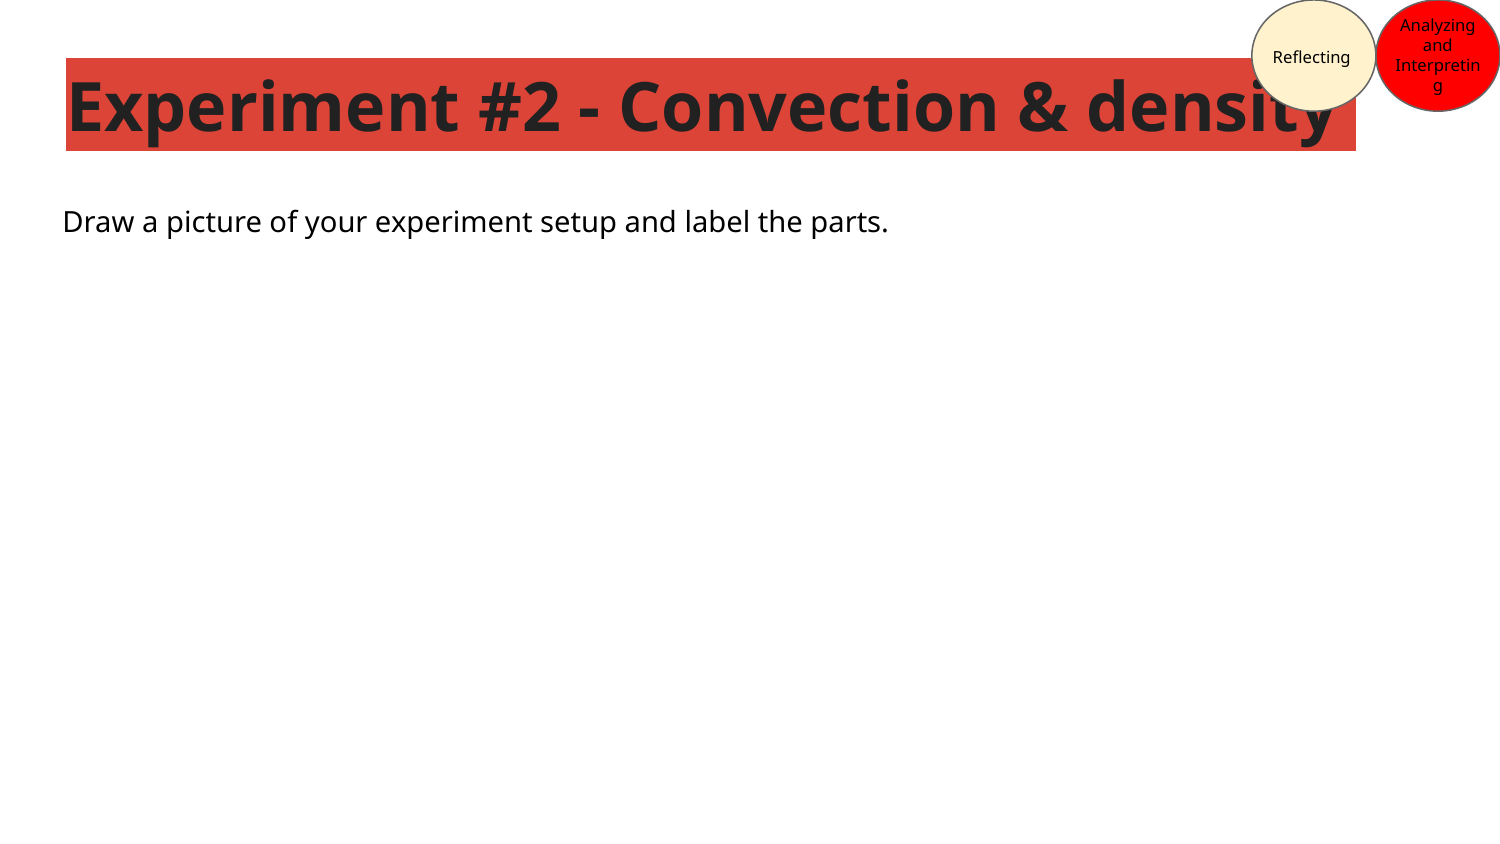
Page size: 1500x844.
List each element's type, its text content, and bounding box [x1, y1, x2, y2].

text_box [1258, 0, 1370, 31]
text_box Draw a picture of your experiment setup and label the parts. [47, 188, 1344, 254]
text_box Reflecting [1251, 31, 1376, 64]
title Experiment #2 - Convection & density [51, 48, 1449, 180]
text_box Analyzing and Interpreting [1375, 0, 1500, 112]
text_box [1252, 64, 1376, 112]
